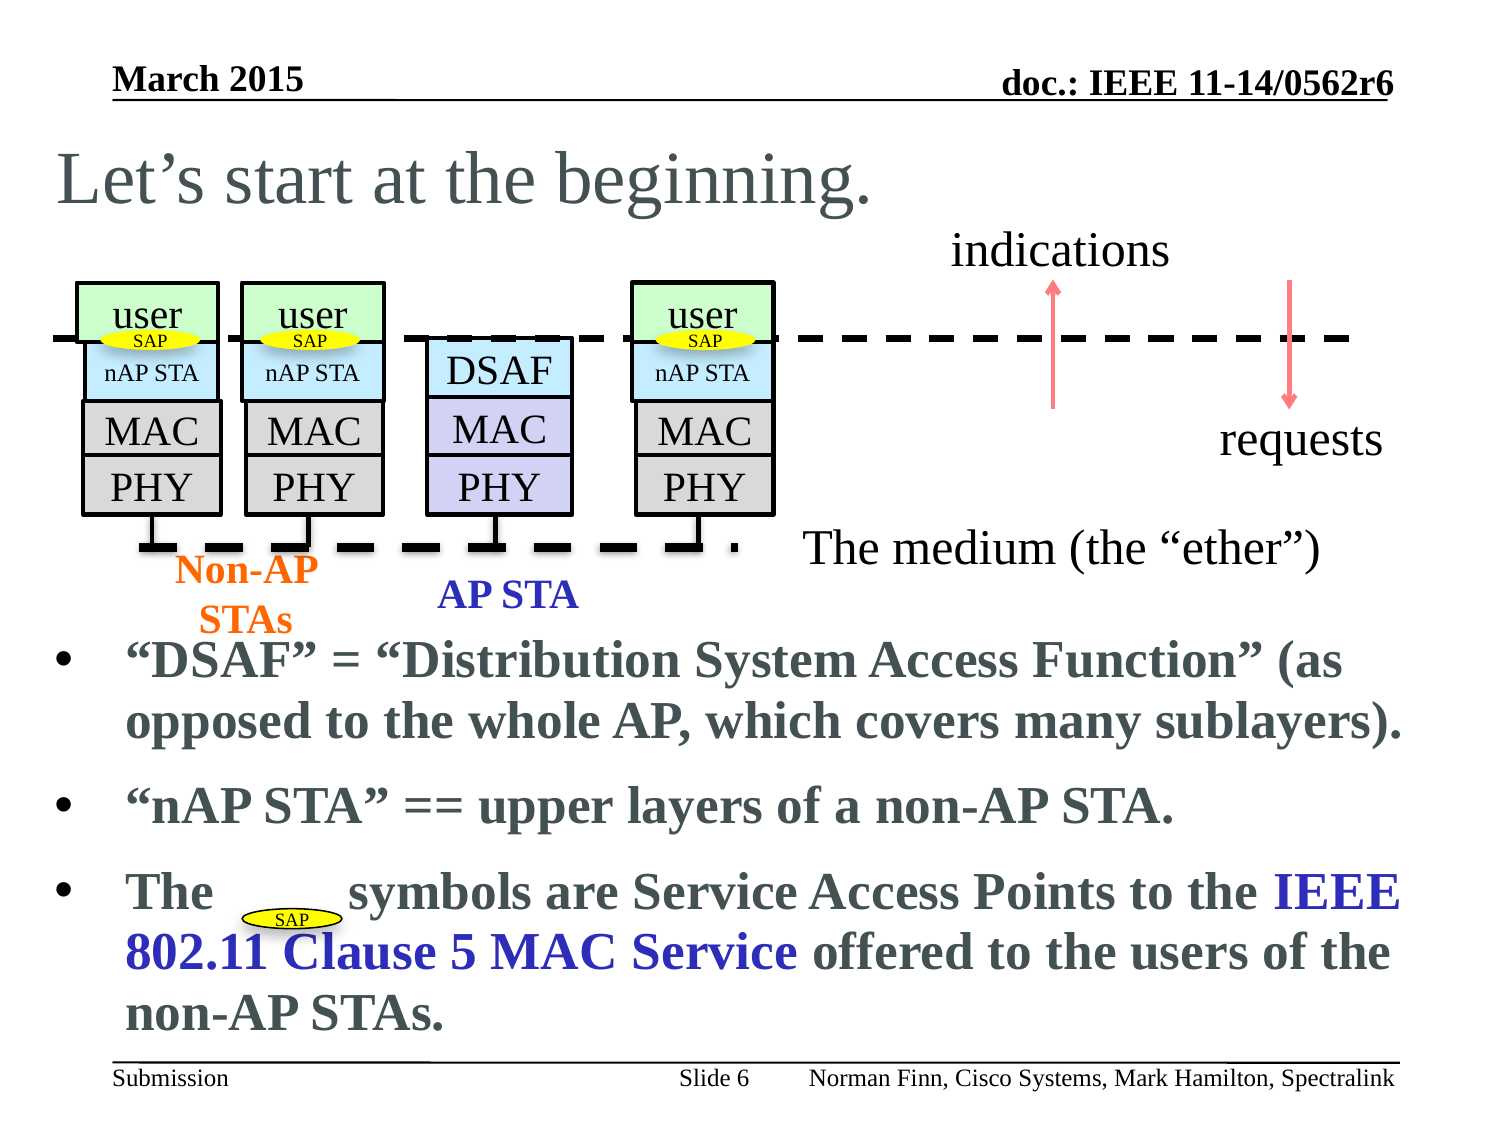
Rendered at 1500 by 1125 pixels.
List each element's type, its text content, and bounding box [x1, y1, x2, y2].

text_box SAP [240, 906, 344, 931]
text_box SAP [99, 327, 201, 337]
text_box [240, 339, 258, 344]
text_box [75, 339, 98, 344]
text_box indications [935, 208, 1186, 284]
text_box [252, 344, 367, 363]
text_box SAP [104, 346, 197, 352]
list “DSAF” = “Distribution System Access Function” (as opposed to the whole AP, which covers many sublayers). “nAP STA” == upper layers of a non-AP STA. The symbols are Service Access Points to the IEEE 802.11 Clause 5 MAC Service offered to the users of the non-AP STAs. [39, 621, 1447, 1059]
text_box MAC [244, 403, 385, 453]
text_box requests [1204, 397, 1399, 473]
text_box Non-AP STAs [106, 560, 385, 621]
text_box SAP [654, 327, 757, 337]
text_box MAC [81, 399, 223, 453]
text_box PHY [239, 922, 346, 944]
text_box PHY [425, 453, 574, 517]
text_box AP STA [406, 560, 610, 621]
text_box SAP [259, 327, 361, 337]
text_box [630, 339, 653, 344]
text_box SAP [263, 346, 357, 352]
text_box PHY [81, 453, 223, 517]
text_box nAP STA [240, 346, 386, 403]
text_box user [75, 281, 220, 337]
text_box nAP STA [630, 346, 776, 403]
text_box DSAF [425, 346, 574, 399]
text_box The medium (the “ether”) [787, 507, 1337, 582]
text_box nAP STA [83, 346, 220, 403]
text_box MAC [634, 403, 776, 453]
text_box user [630, 280, 776, 337]
text_box user [240, 281, 386, 337]
text_box PHY [244, 453, 385, 517]
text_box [361, 339, 386, 344]
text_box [647, 344, 762, 363]
text_box PHY [634, 453, 776, 517]
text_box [92, 344, 207, 363]
text_box SAP [659, 346, 752, 352]
title Let’s start at the beginning. [41, 113, 1451, 252]
text_box MAC [425, 399, 574, 453]
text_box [757, 339, 776, 344]
text_box [202, 339, 220, 344]
